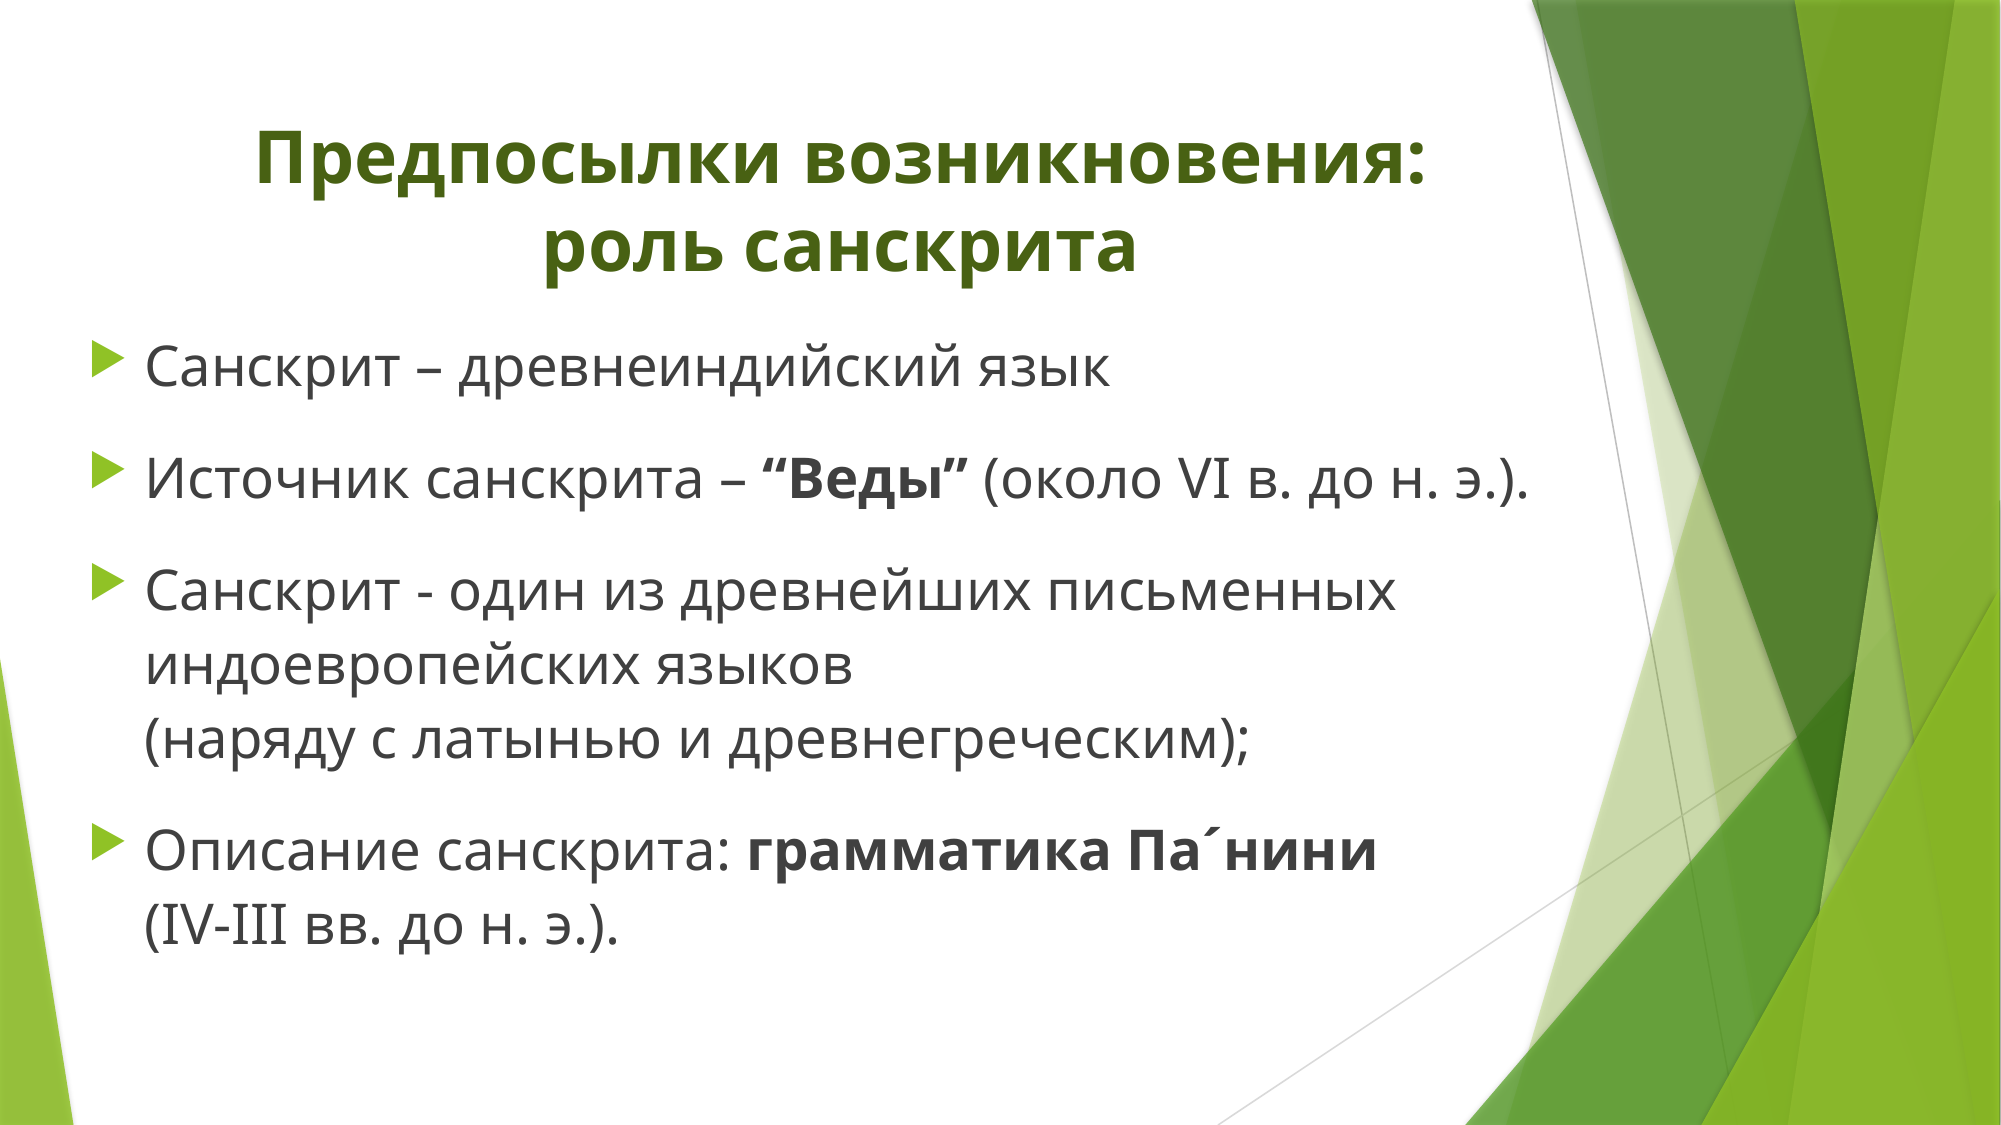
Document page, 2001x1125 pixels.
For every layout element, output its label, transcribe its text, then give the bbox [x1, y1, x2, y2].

text_box Санскрит – древнеиндийский язык Источник санскрита – “Веды” (около VI в. до н. э.). Санскрит - один из древнейших письменных индоевропейских языков (наряду с латынью и древнегреческим); Описание санскрита: грамматика Паˊнини (IV-III вв. до н. э.). [72, 316, 1659, 1064]
title Предпосылки возникновения: роль санскрита [135, 102, 1546, 295]
